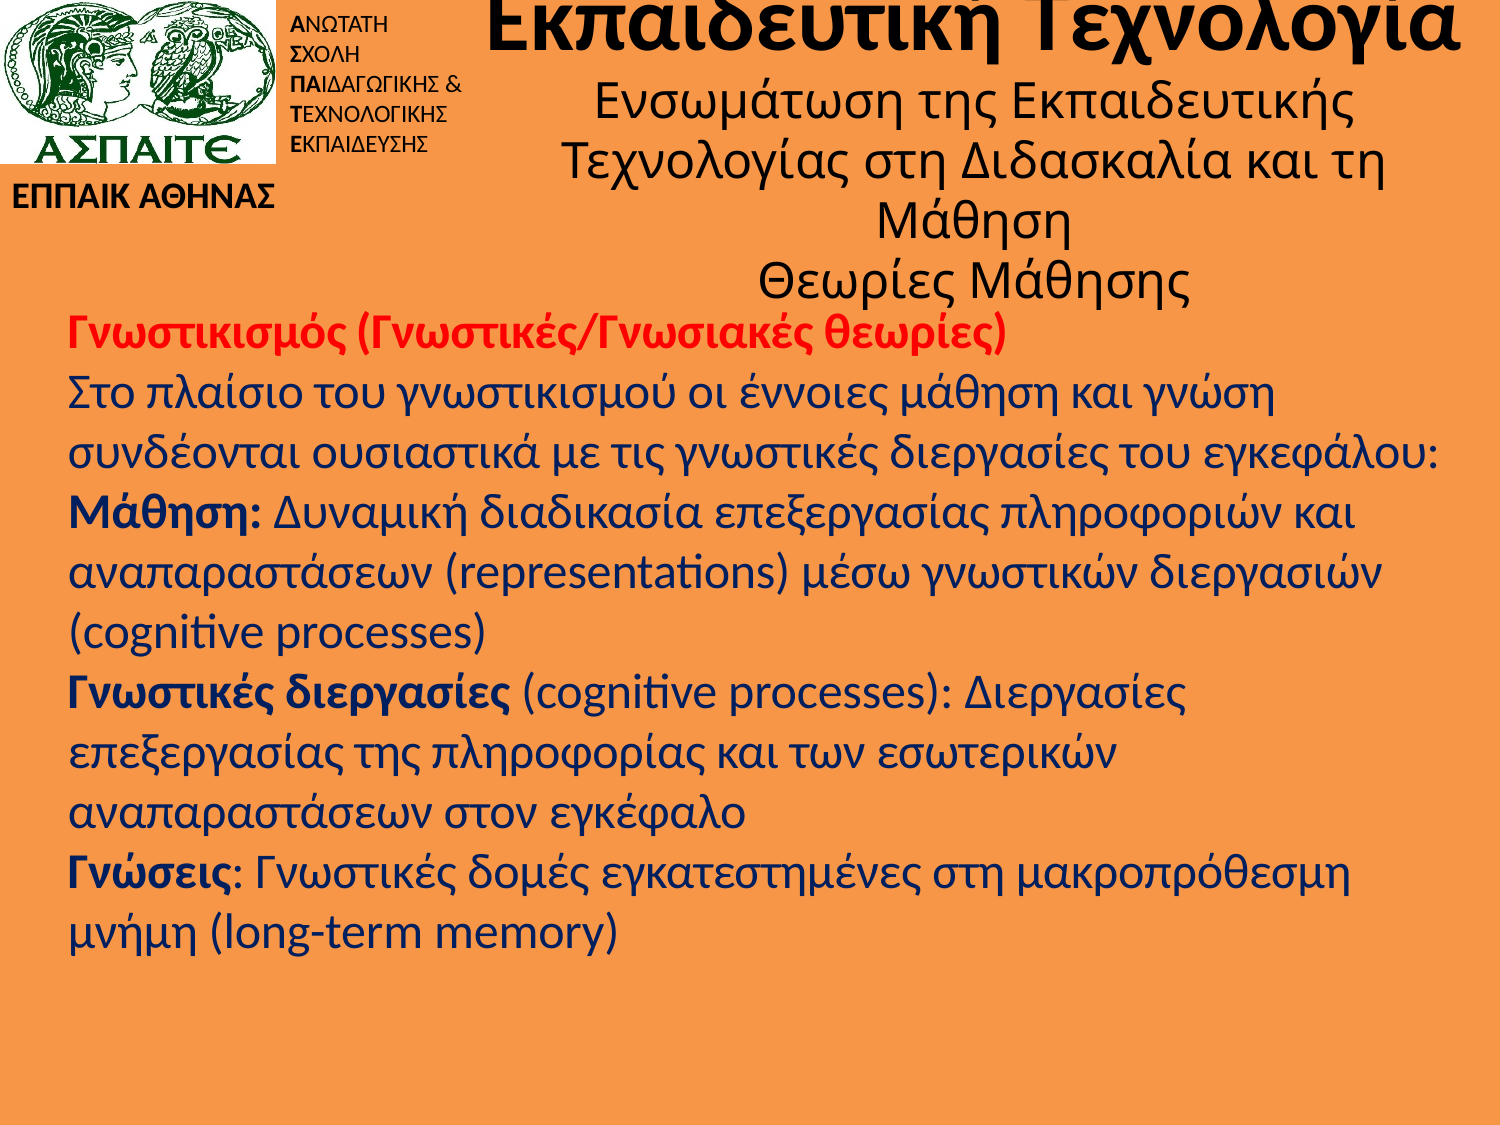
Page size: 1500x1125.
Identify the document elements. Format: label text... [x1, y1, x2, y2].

text_box ΕΠΠΑΙΚ ΑΘΗΝΑΣ [0, 163, 291, 223]
picture [0, 0, 276, 164]
title Εκπαιδευτική Τεχνολογία Ενσωμάτωση της Εκπαιδευτικής Τεχνολογίας στη Διδασκαλία και τη Μάθηση Θεωρίες Μάθησης [466, 0, 1483, 268]
text_box Γνωστικισμός (Γνωστικές/Γνωσιακές θεωρίες) Στο πλαίσιο του γνωστικισμού οι έννοιες μάθηση και γνώση συνδέονται ουσιαστικά με τις γνωστικές διεργασίες του εγκεφάλου: Μάθηση: Δυναμική διαδικασία επεξεργασίας πληροφοριών και αναπαραστάσεων (representations) μέσω γνωστικών διεργασιών (cognitive processes) Γνωστικές διεργασίες (cognitive processes): Διεργασίες επεξεργασίας της πληροφορίας και των εσωτερικών αναπαραστάσεων στον εγκέφαλο Γνώσεις: Γνωστικές δομές εγκατεστημένες στη μακροπρόθεσμη μνήμη (long-term memory) [53, 290, 1459, 966]
text_box ΑΝΩΤΑΤΗ ΣΧΟΛΗ ΠΑΙΔΑΓΩΓΙΚΗΣ & ΤΕΧΝΟΛΟΓΙΚΗΣ ΕΚΠΑΙΔΕΥΣΗΣ [276, 0, 491, 165]
